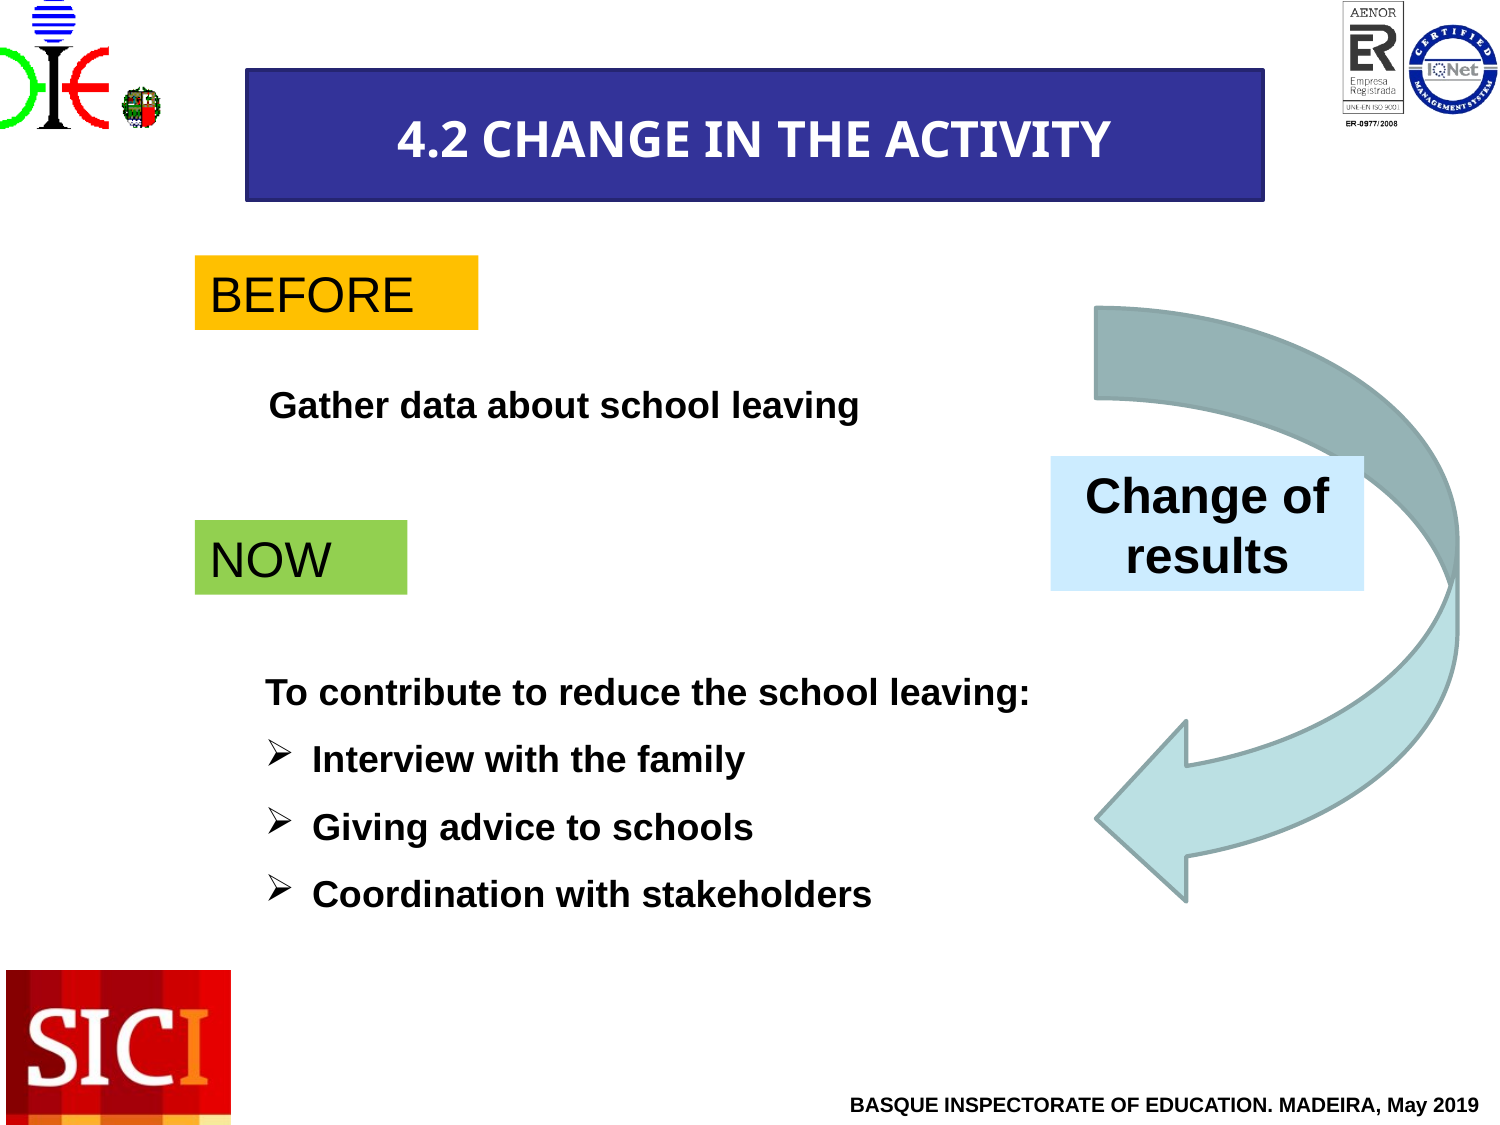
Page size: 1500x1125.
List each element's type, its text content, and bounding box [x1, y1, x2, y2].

text_box NOW [194, 520, 408, 595]
picture [6, 970, 231, 1125]
text_box BASQUE INSPECTORATE OF EDUCATION. MADEIRA, May 2019 [835, 1084, 1494, 1125]
text_box BEFORE [194, 255, 479, 330]
text_box 4.2 CHANGE IN THE ACTIVITY ORGANISATION [245, 68, 1265, 202]
text_box Gather data about school leaving [253, 373, 1045, 434]
picture [1340, 0, 1500, 129]
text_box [1050, 307, 1458, 910]
text_box To contribute to reduce the school leaving: Interview with the family Giving advice to schools Coordination with stakeholders [250, 638, 1047, 923]
picture [0, 0, 163, 135]
